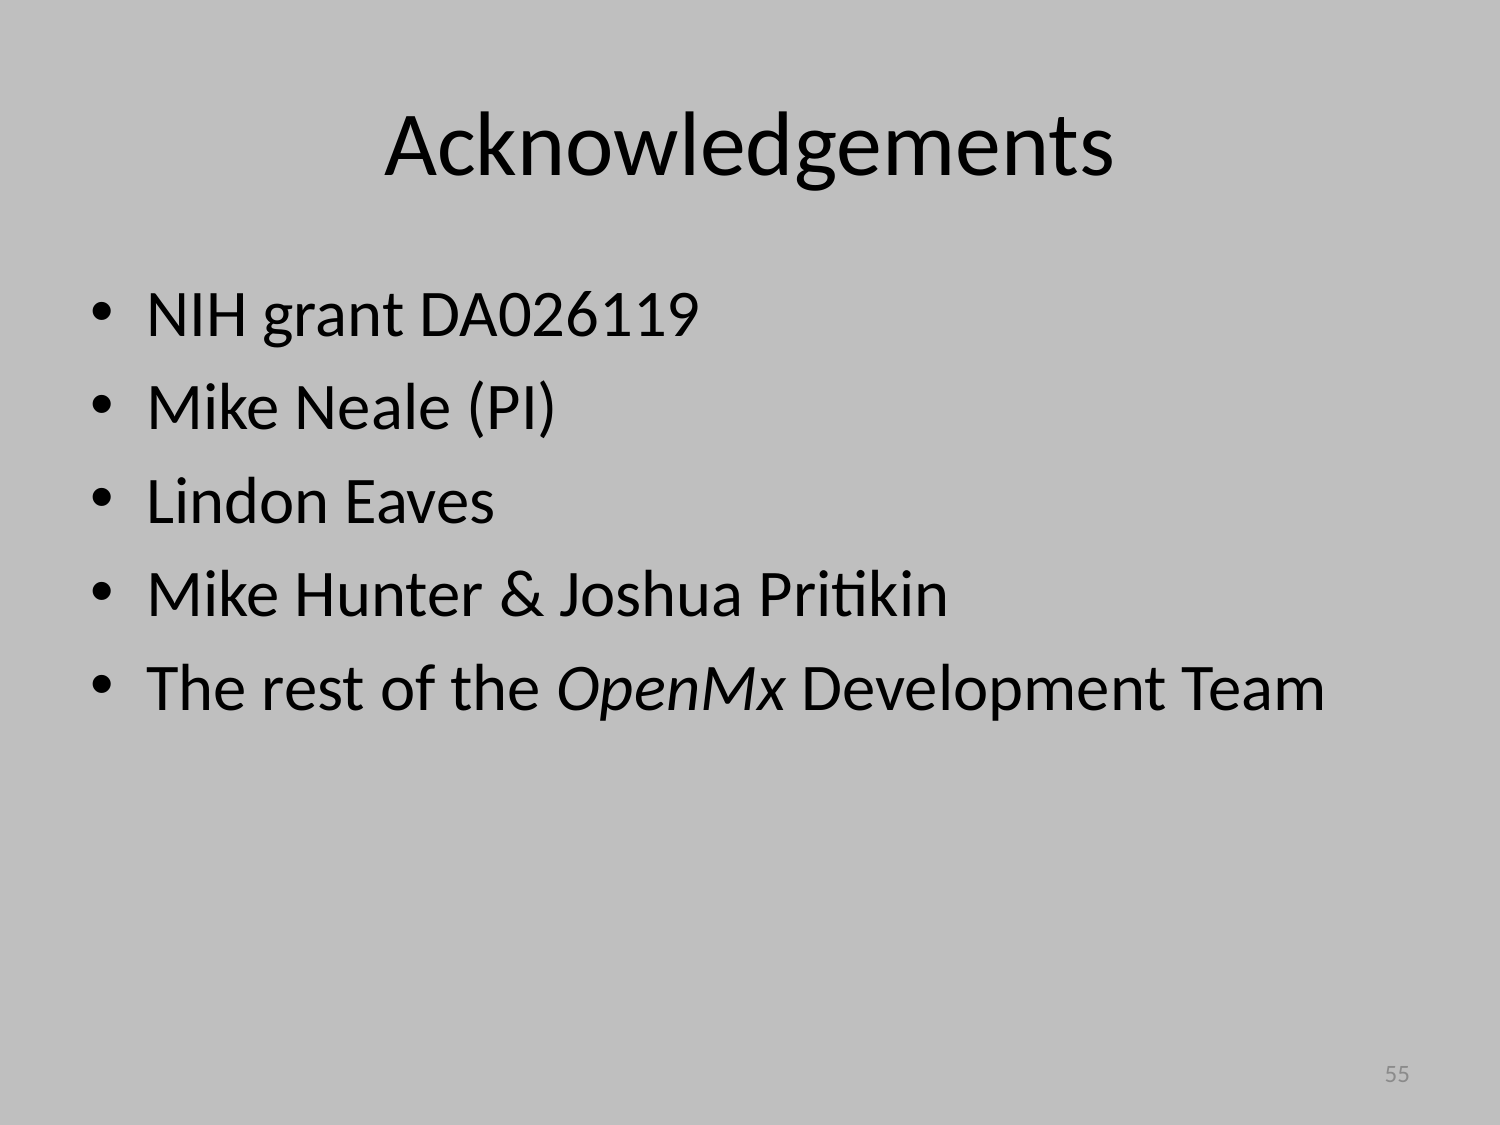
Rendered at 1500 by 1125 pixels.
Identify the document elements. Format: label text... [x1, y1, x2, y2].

title Acknowledgements [75, 45, 1425, 233]
slide_number 55 [1074, 1042, 1425, 1103]
list NIH grant DA026119 Mike Neale (PI) Lindon Eaves Mike Hunter & Joshua Pritikin The rest of the OpenMx Development Team [75, 262, 1425, 1005]
